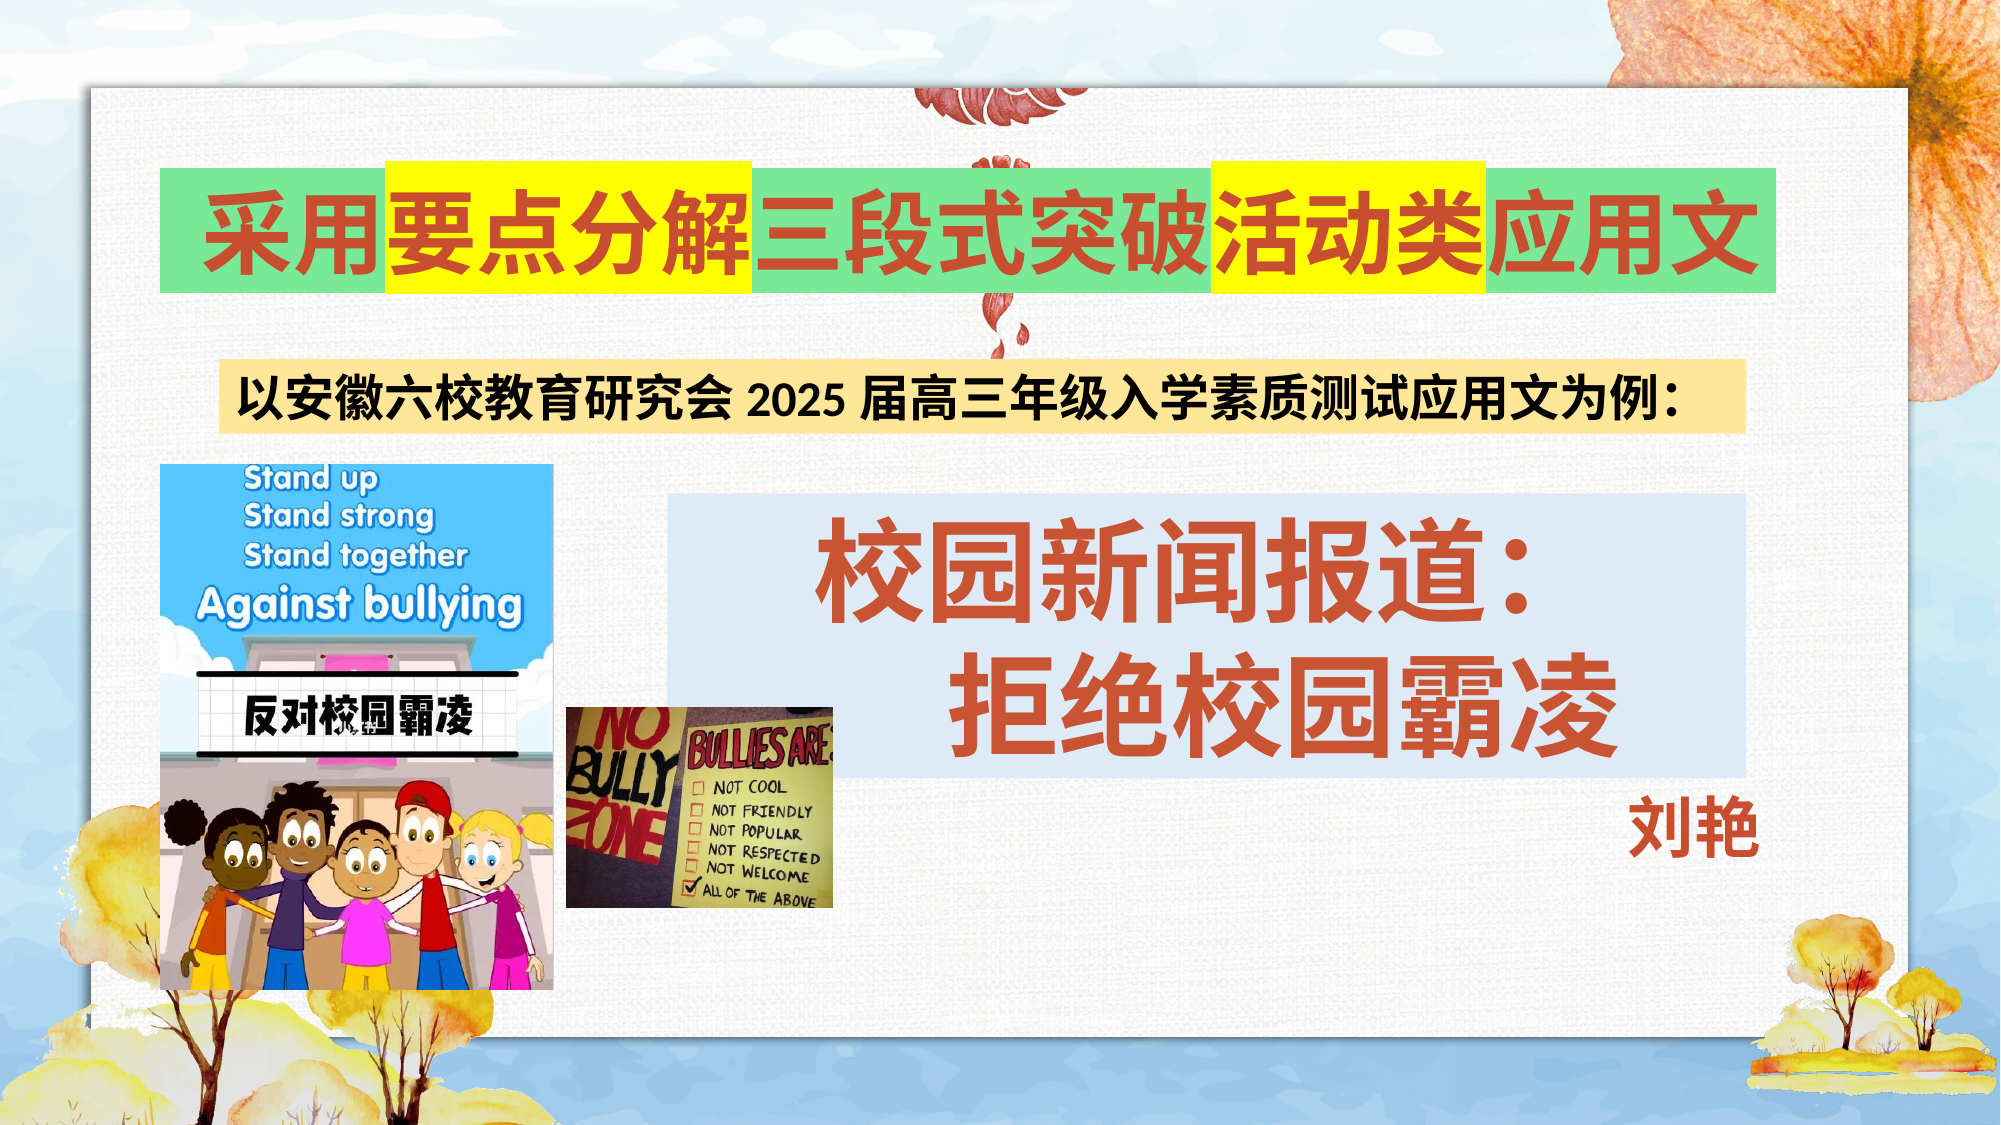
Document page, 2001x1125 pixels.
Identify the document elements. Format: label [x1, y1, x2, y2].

picture [0, 0, 2001, 1125]
text_box [91, 88, 1908, 1037]
